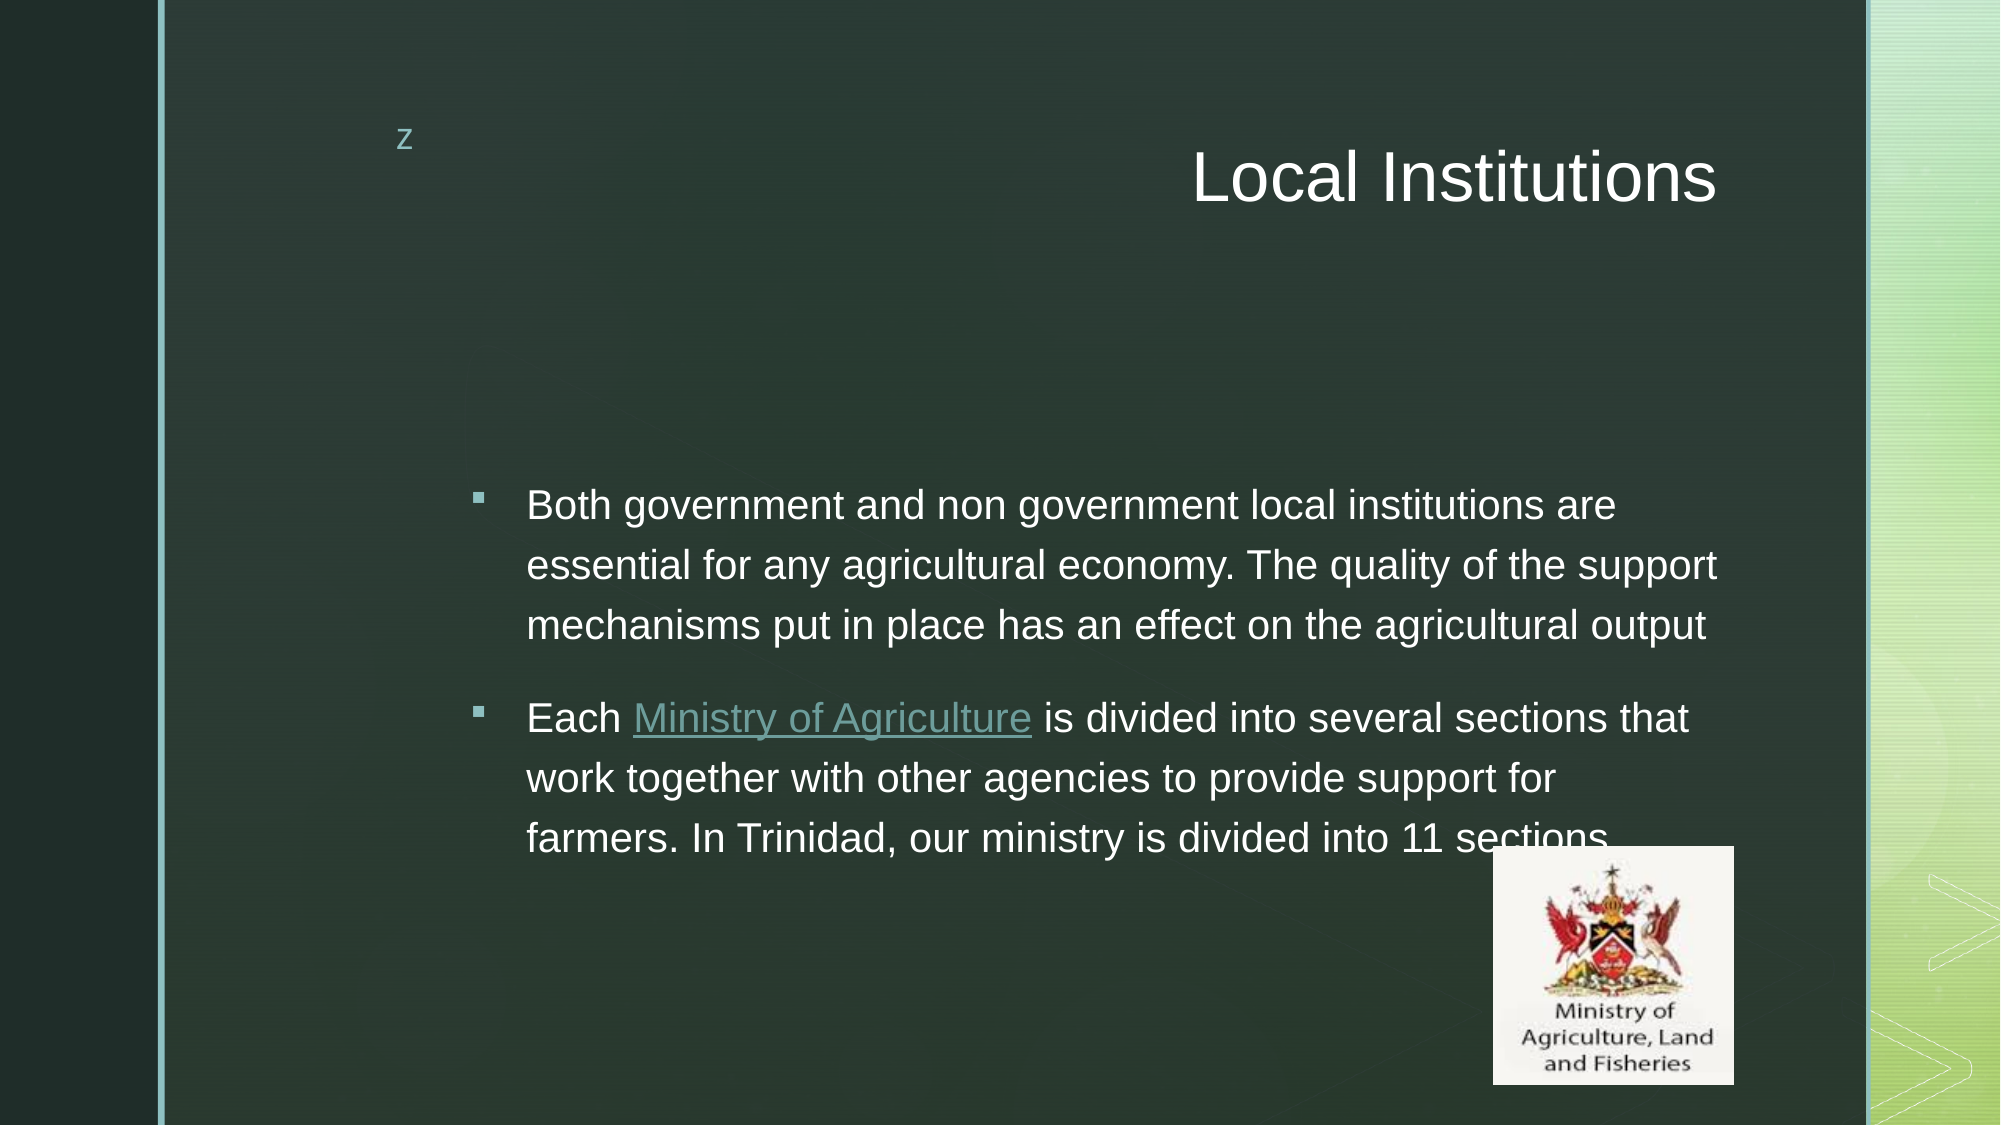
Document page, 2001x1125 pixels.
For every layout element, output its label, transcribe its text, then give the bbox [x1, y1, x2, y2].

picture [1493, 846, 1735, 1085]
picture [1871, 0, 2001, 1125]
list Both government and non government local institutions are essential for any agricultural economy. The quality of the support mechanisms put in place has an effect on the agricultural output Each Ministry of Agriculture is divided into several sections that work together with other agencies to provide support for farmers. In Trinidad, our ministry is divided into 11 sections [454, 336, 1734, 993]
title Local Institutions [428, 132, 1734, 310]
